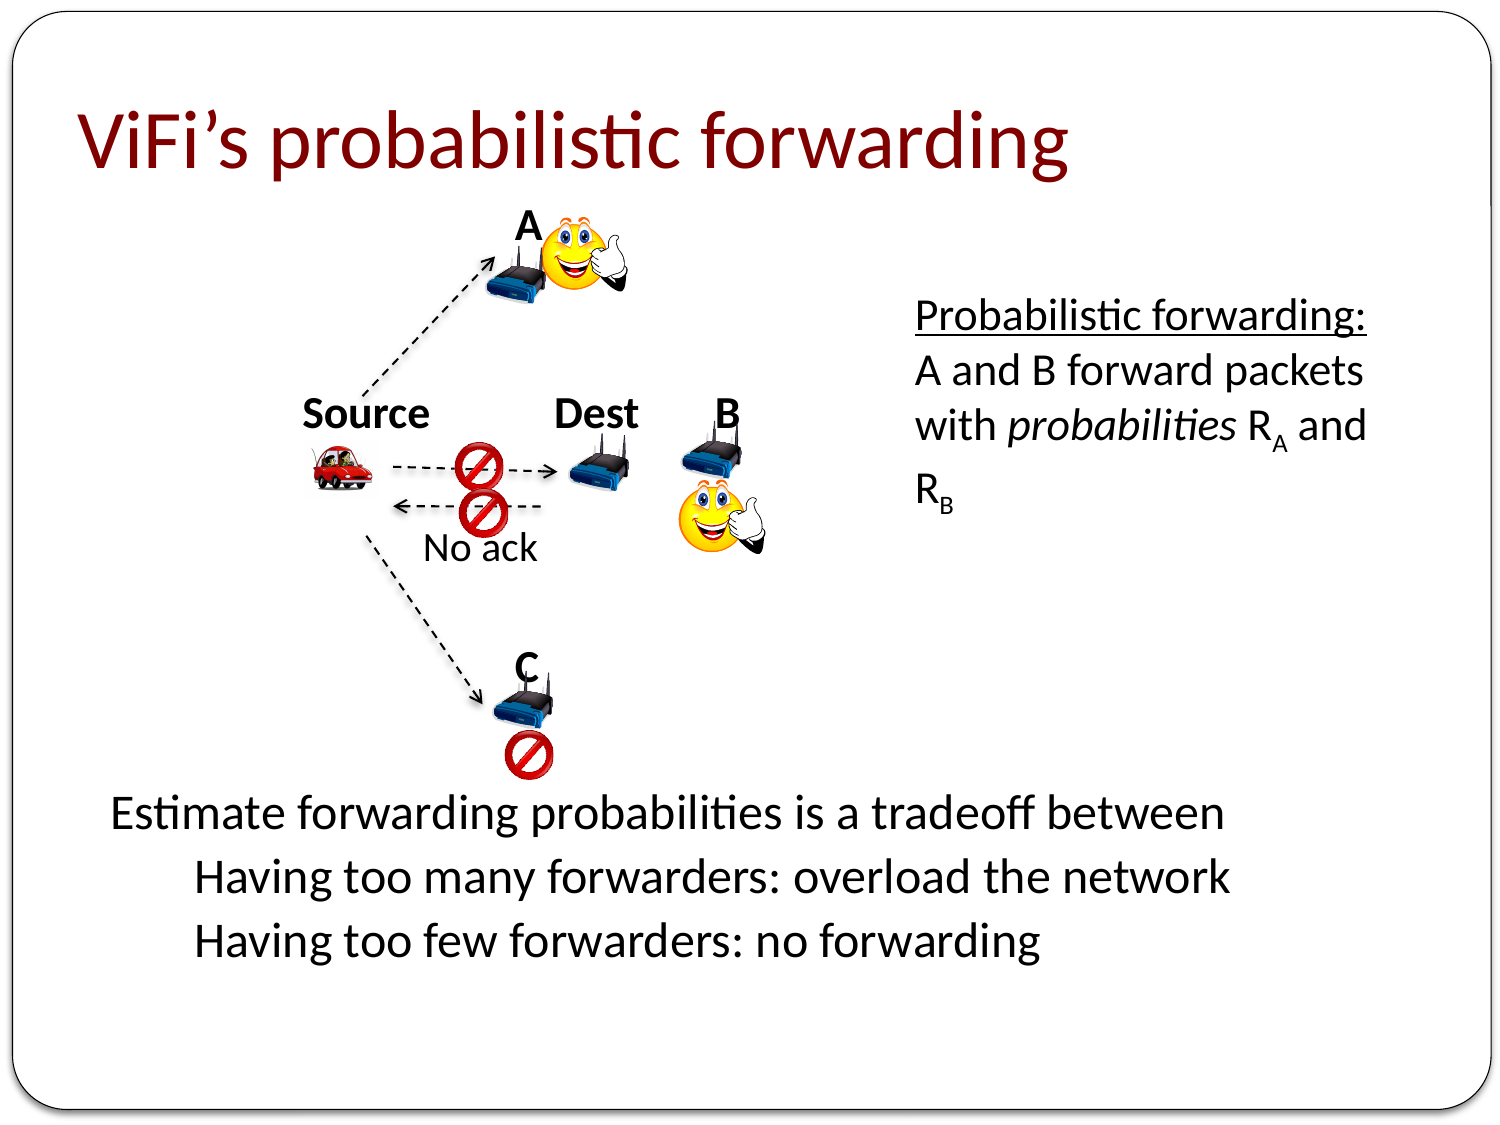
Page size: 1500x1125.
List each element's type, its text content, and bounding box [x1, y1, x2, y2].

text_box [392, 487, 596, 579]
picture [452, 441, 504, 487]
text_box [540, 216, 766, 555]
picture [677, 420, 742, 480]
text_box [287, 187, 784, 701]
text_box Probabilistic forwarding: A and B forward packets with probabilities RA and RB [899, 277, 1419, 583]
picture [482, 245, 547, 305]
title ViFi’s probabilistic forwarding [62, 12, 1419, 200]
picture [565, 433, 630, 493]
list Estimate forwarding probabilities is a tradeoff between Having too many forwarders: overload the network Having too few forwarders: no forwarding [95, 779, 1471, 1125]
picture [489, 670, 554, 780]
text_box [362, 256, 558, 705]
picture [304, 441, 379, 499]
